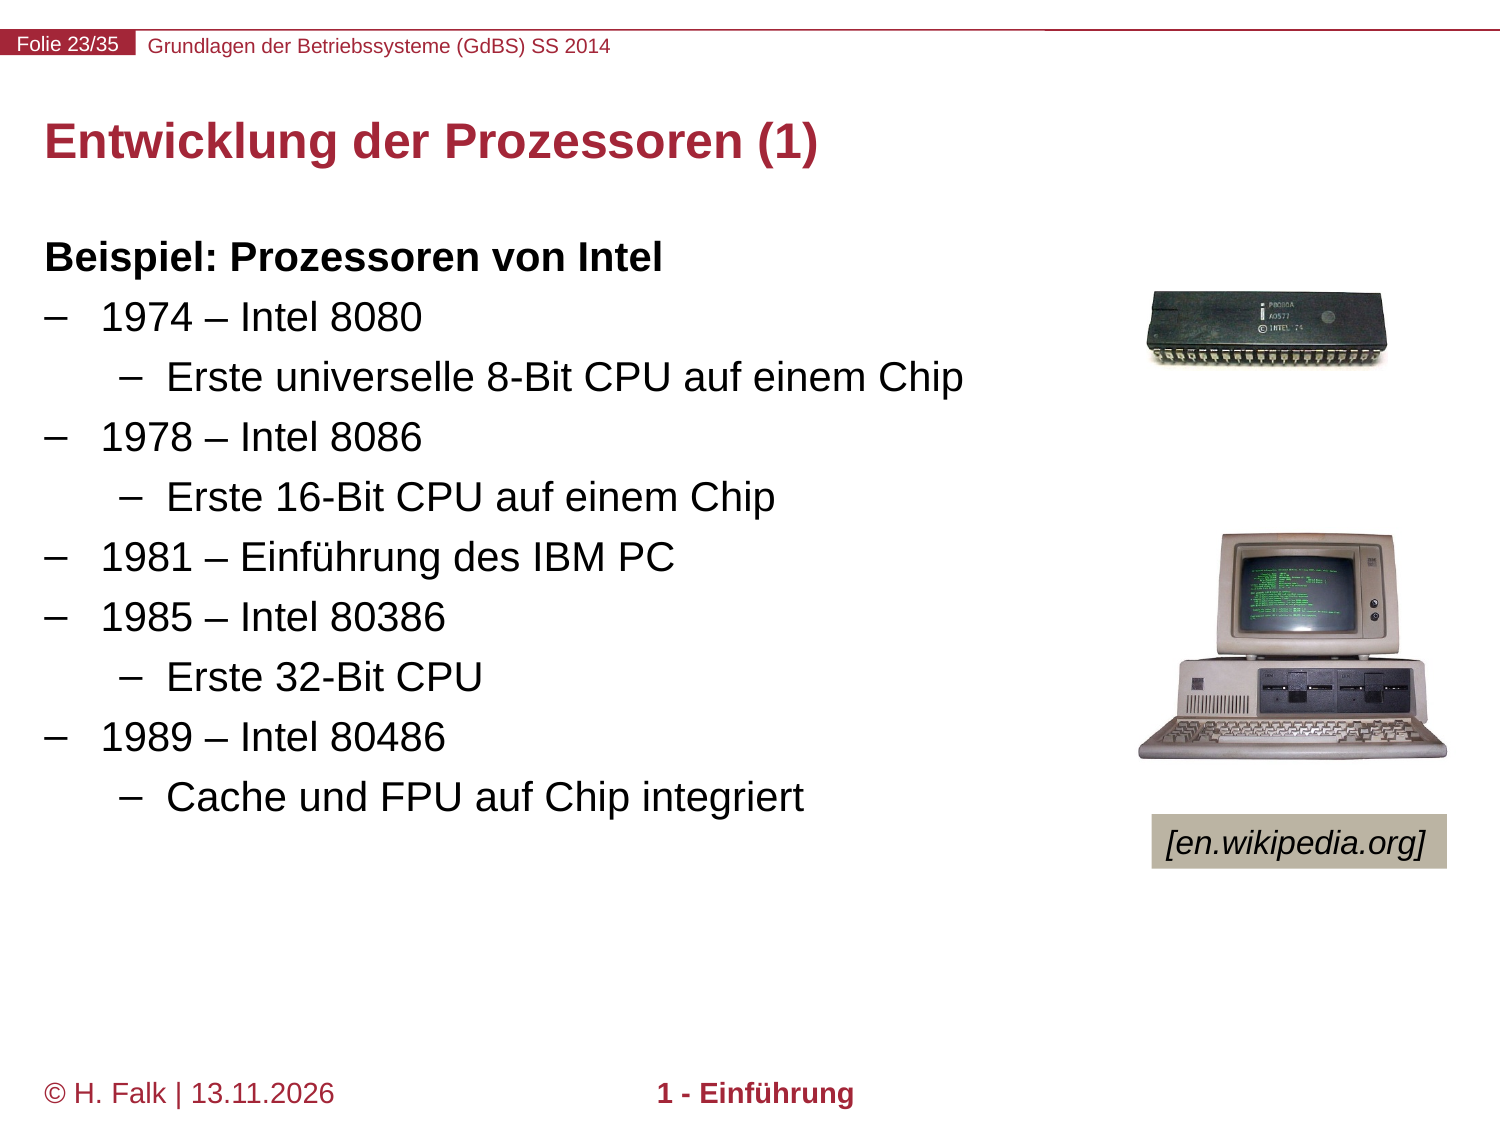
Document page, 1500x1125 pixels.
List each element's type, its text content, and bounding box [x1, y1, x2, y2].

text_box [en.wikipedia.org] [1151, 814, 1447, 869]
picture [1127, 526, 1457, 765]
list Beispiel: Prozessoren von Intel 1974 – Intel 8080 Erste universelle 8-Bit CPU auf einem Chip 1978 – Intel 8086 Erste 16-Bit CPU auf einem Chip 1981 – Einführung des IBM PC 1985 – Intel 80386 Erste 32-Bit CPU 1989 – Intel 80486 Cache und FPU auf Chip integriert [29, 227, 1471, 1047]
footer 1 - Einführung [301, 1066, 1211, 1125]
picture [1145, 290, 1389, 371]
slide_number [29, 1066, 301, 1125]
title Entwicklung der Prozessoren (1) [29, 90, 1471, 198]
